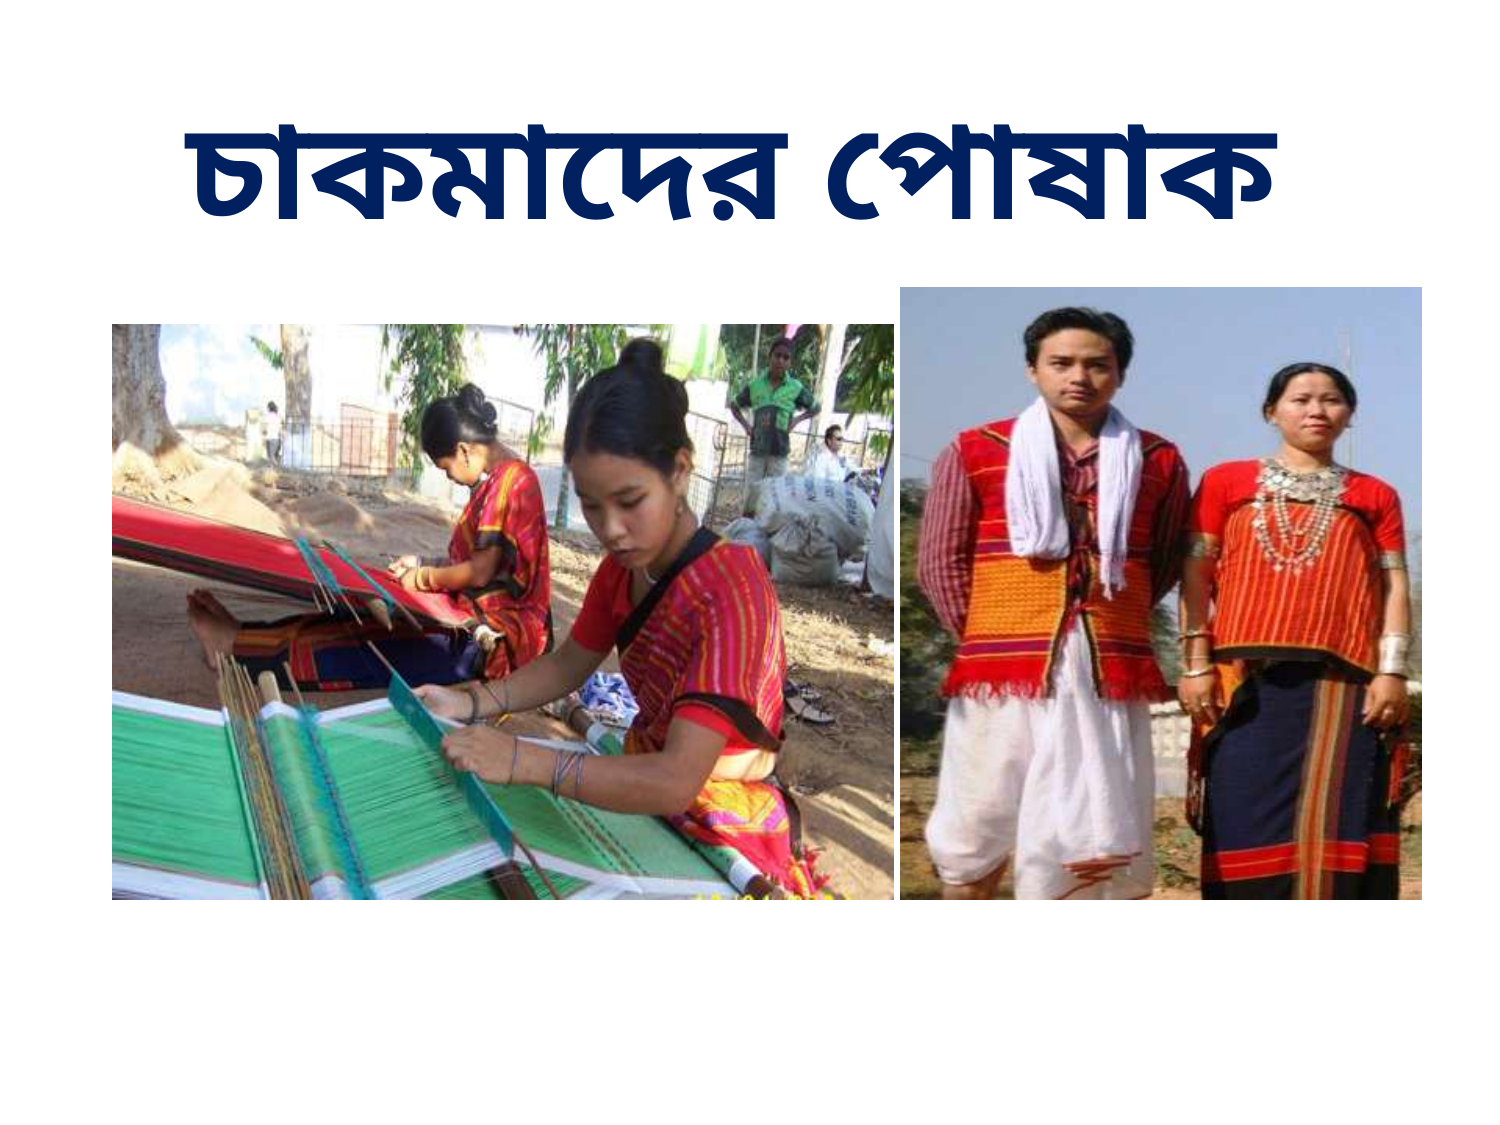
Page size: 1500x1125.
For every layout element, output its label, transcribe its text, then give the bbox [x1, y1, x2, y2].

picture [112, 324, 894, 901]
picture [899, 287, 1423, 901]
text_box চাকমাদের পোষাক [87, 75, 1375, 255]
